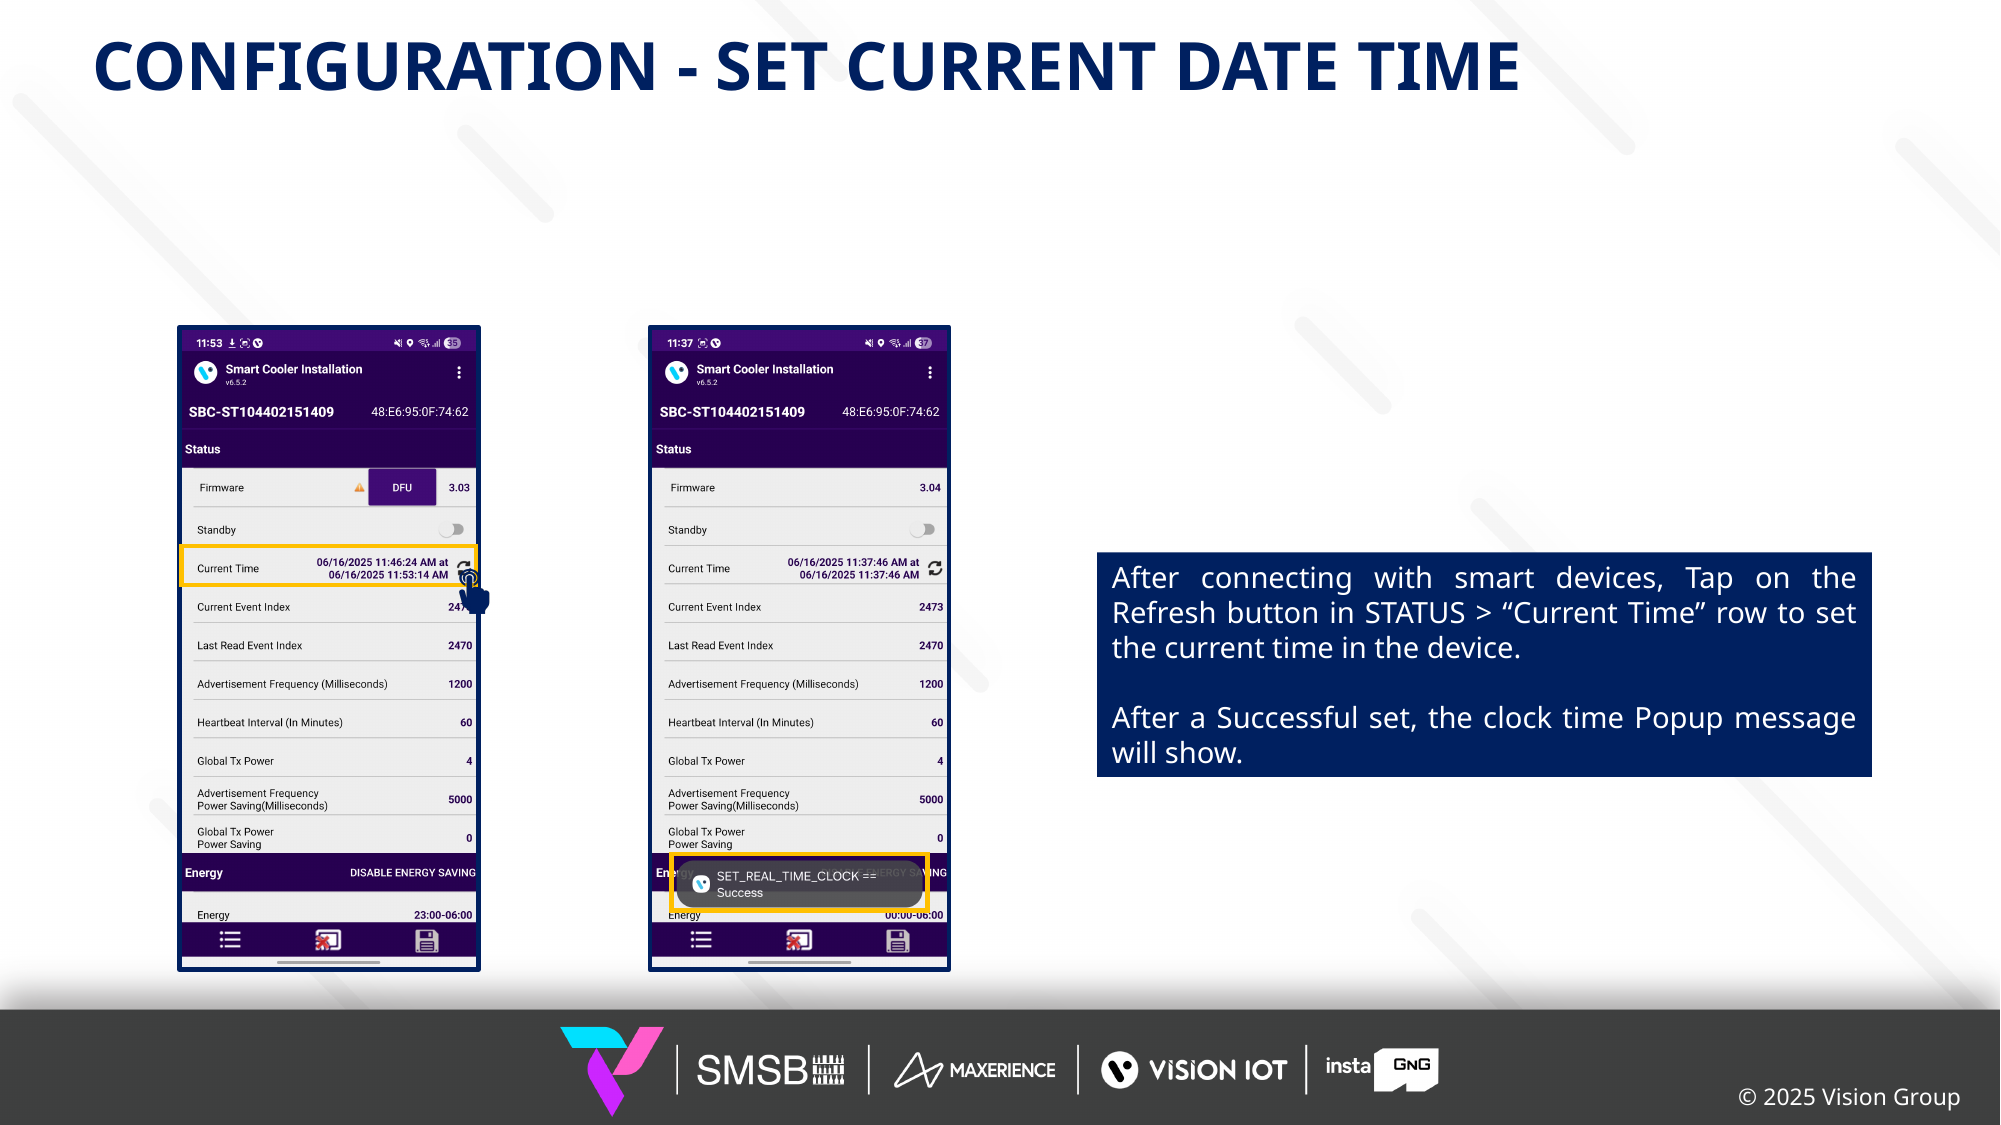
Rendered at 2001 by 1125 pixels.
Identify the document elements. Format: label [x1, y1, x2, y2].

text_box [181, 329, 502, 968]
picture [0, 0, 2000, 1125]
text_box [652, 329, 947, 968]
